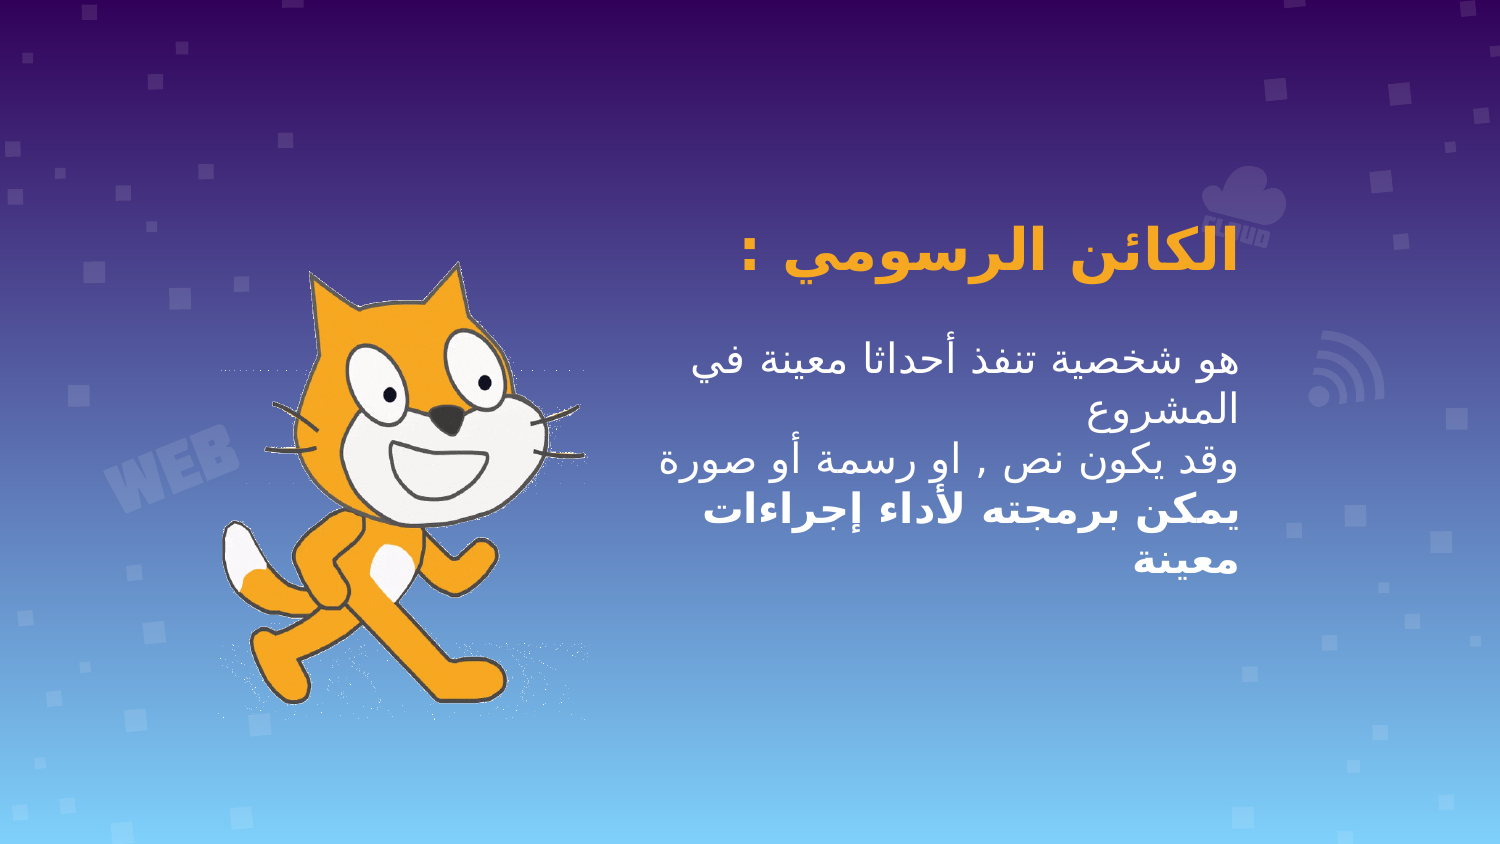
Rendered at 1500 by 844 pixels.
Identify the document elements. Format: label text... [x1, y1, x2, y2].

text_box الكائن الرسومي : هو شخصية تنفذ أحداثا معينة في المشروع وقد يكون نص , او رسمة أو صورة يمكن برمجته لأداء إجراءات معينة [657, 248, 1241, 596]
picture [218, 248, 588, 721]
